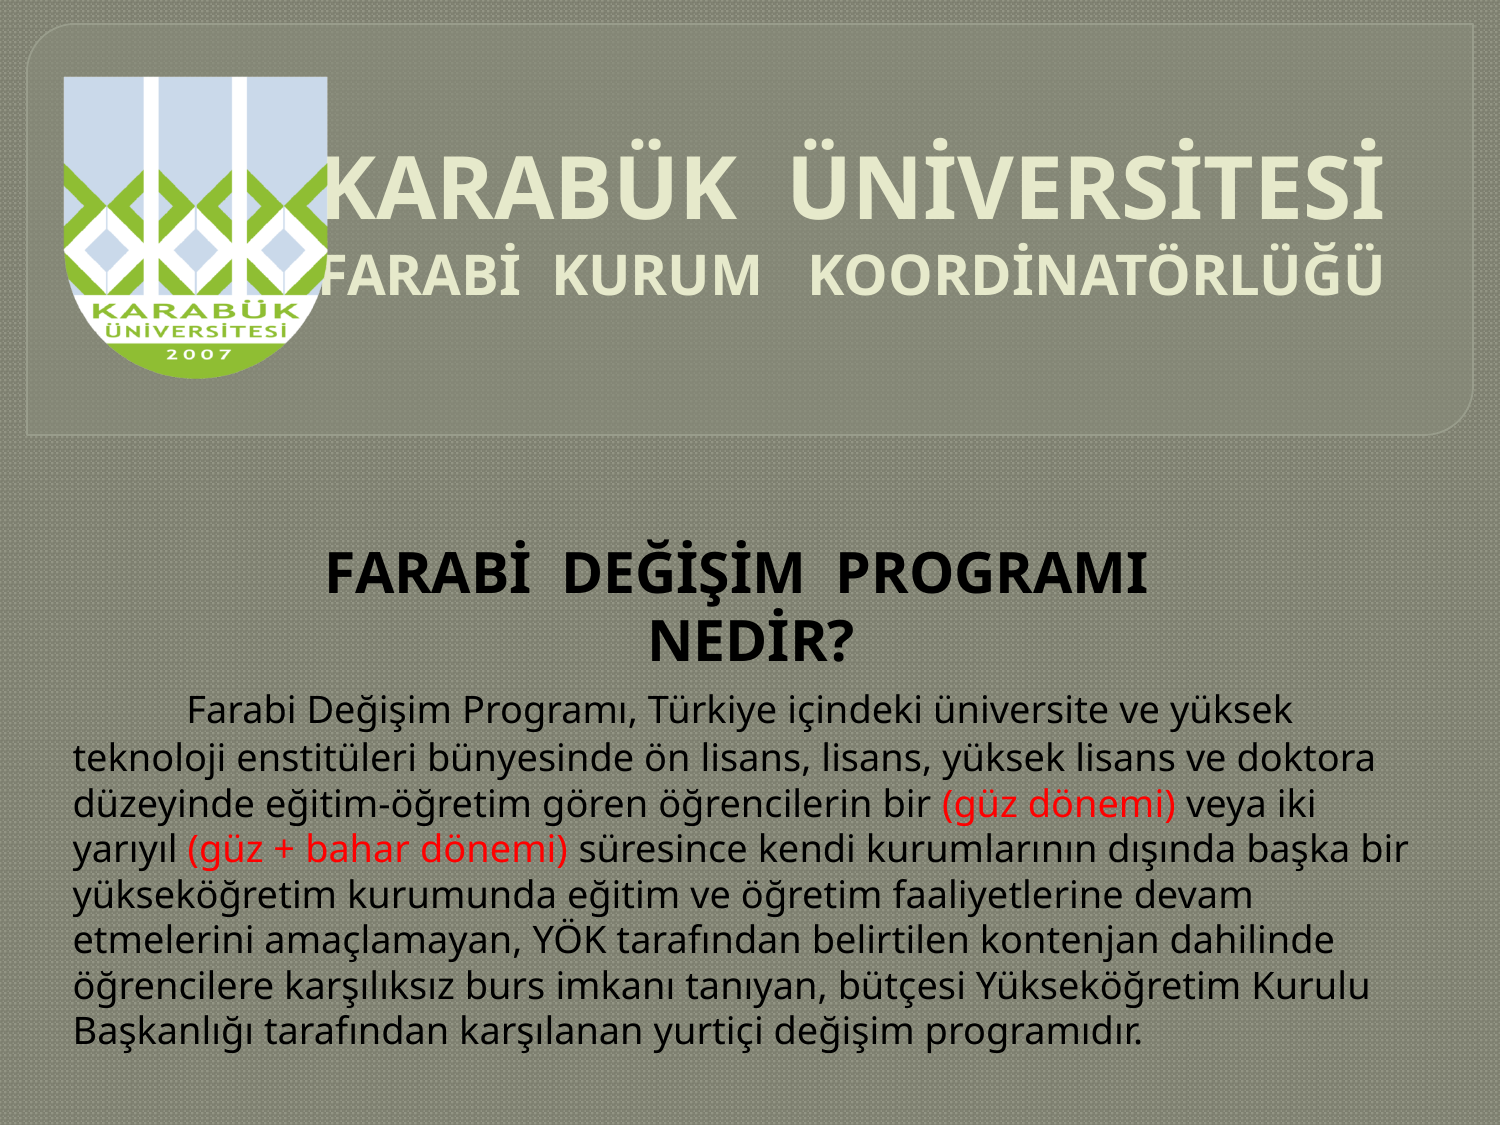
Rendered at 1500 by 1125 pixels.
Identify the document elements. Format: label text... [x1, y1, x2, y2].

picture [52, 66, 337, 386]
subtitle FARABİ DEĞİŞİM PROGRAMI NEDİR? Farabi Değişim Programı, Türkiye içindeki üniversite ve yüksek teknoloji enstitüleri bünyesinde ön lisans, lisans, yüksek lisans ve doktora düzeyinde eğitim-öğretim gören öğrencilerin bir (güz dönemi) veya iki yarıyıl (güz + bahar dönemi) süresince kendi kurumlarının dışında başka bir yükseköğretim kurumunda eğitim ve öğretim faaliyetlerine devam etmelerini amaçlamayan, YÖK tarafından belirtilen kontenjan dahilinde öğrencilere karşılıksız burs imkanı tanıyan, bütçesi Yükseköğretim Kurulu Başkanlığı tarafından karşılanan yurtiçi değişim programıdır. [64, 468, 1471, 1071]
title KARABÜK ÜNİVERSİTESİ FARABİ KURUM KOORDİNATÖRLÜĞÜ [75, 54, 1424, 315]
